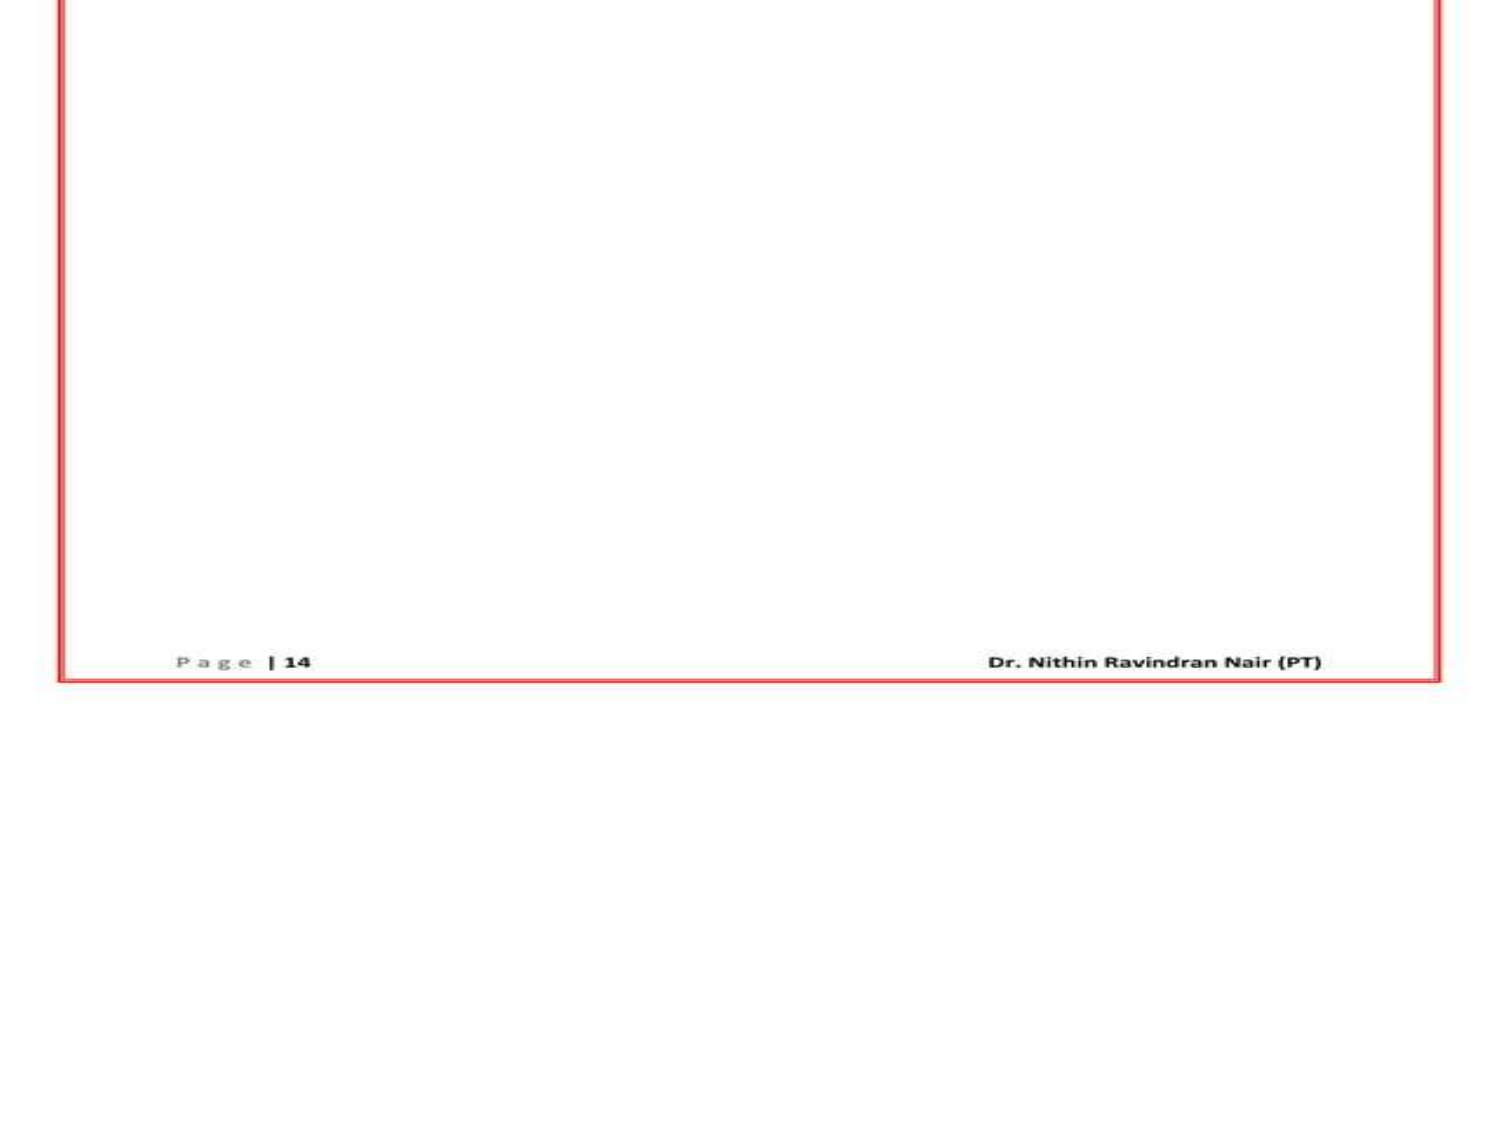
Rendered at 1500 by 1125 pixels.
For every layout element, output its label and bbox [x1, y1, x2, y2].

picture [0, 0, 1500, 717]
